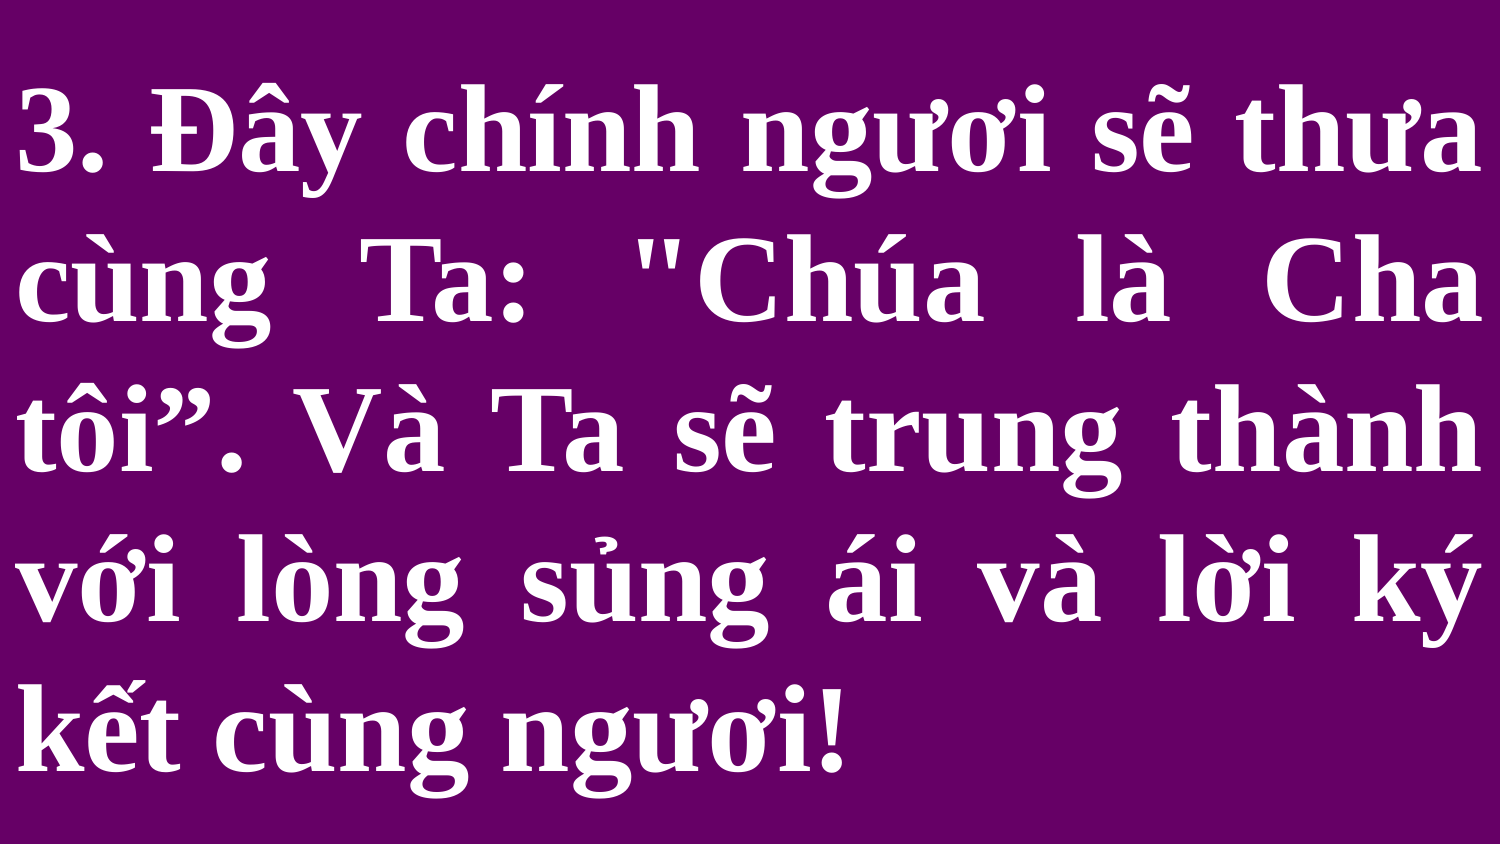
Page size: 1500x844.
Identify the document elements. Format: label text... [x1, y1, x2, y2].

title 3. Đây chính ngươi sẽ thưa cùng Ta: "Chúa là Cha tôi”. Và Ta sẽ trung thành với lòng sủng ái và lời ký kết cùng ngươi! [0, 0, 1500, 844]
